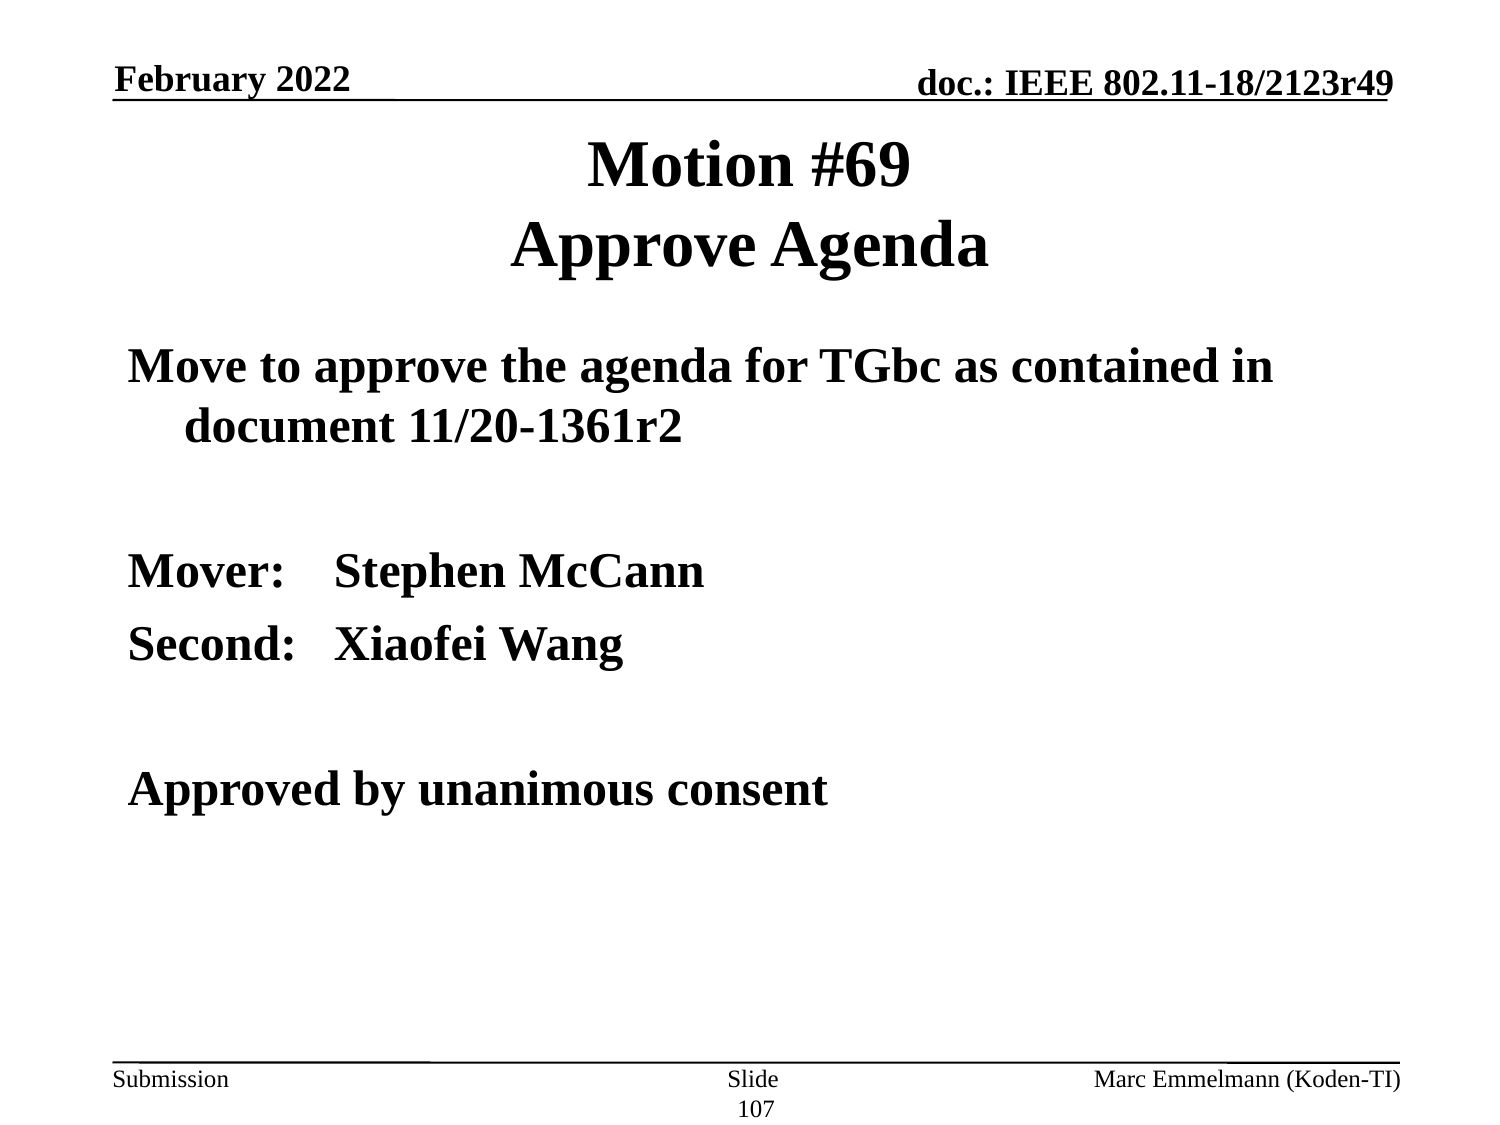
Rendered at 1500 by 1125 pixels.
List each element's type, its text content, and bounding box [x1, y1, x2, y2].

footer Marc Emmelmann (Koden-TI) [878, 1061, 1402, 1093]
title Motion #69 Approve Agenda [112, 112, 1388, 288]
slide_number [114, 54, 423, 100]
list Move to approve the agenda for TGbc as contained in document 11/20-1361r2 Mover: Stephen McCann Second: Xiaofei Wang Approved by unanimous consent [112, 324, 1388, 1000]
slide_number Slide 107 [712, 1061, 800, 1123]
